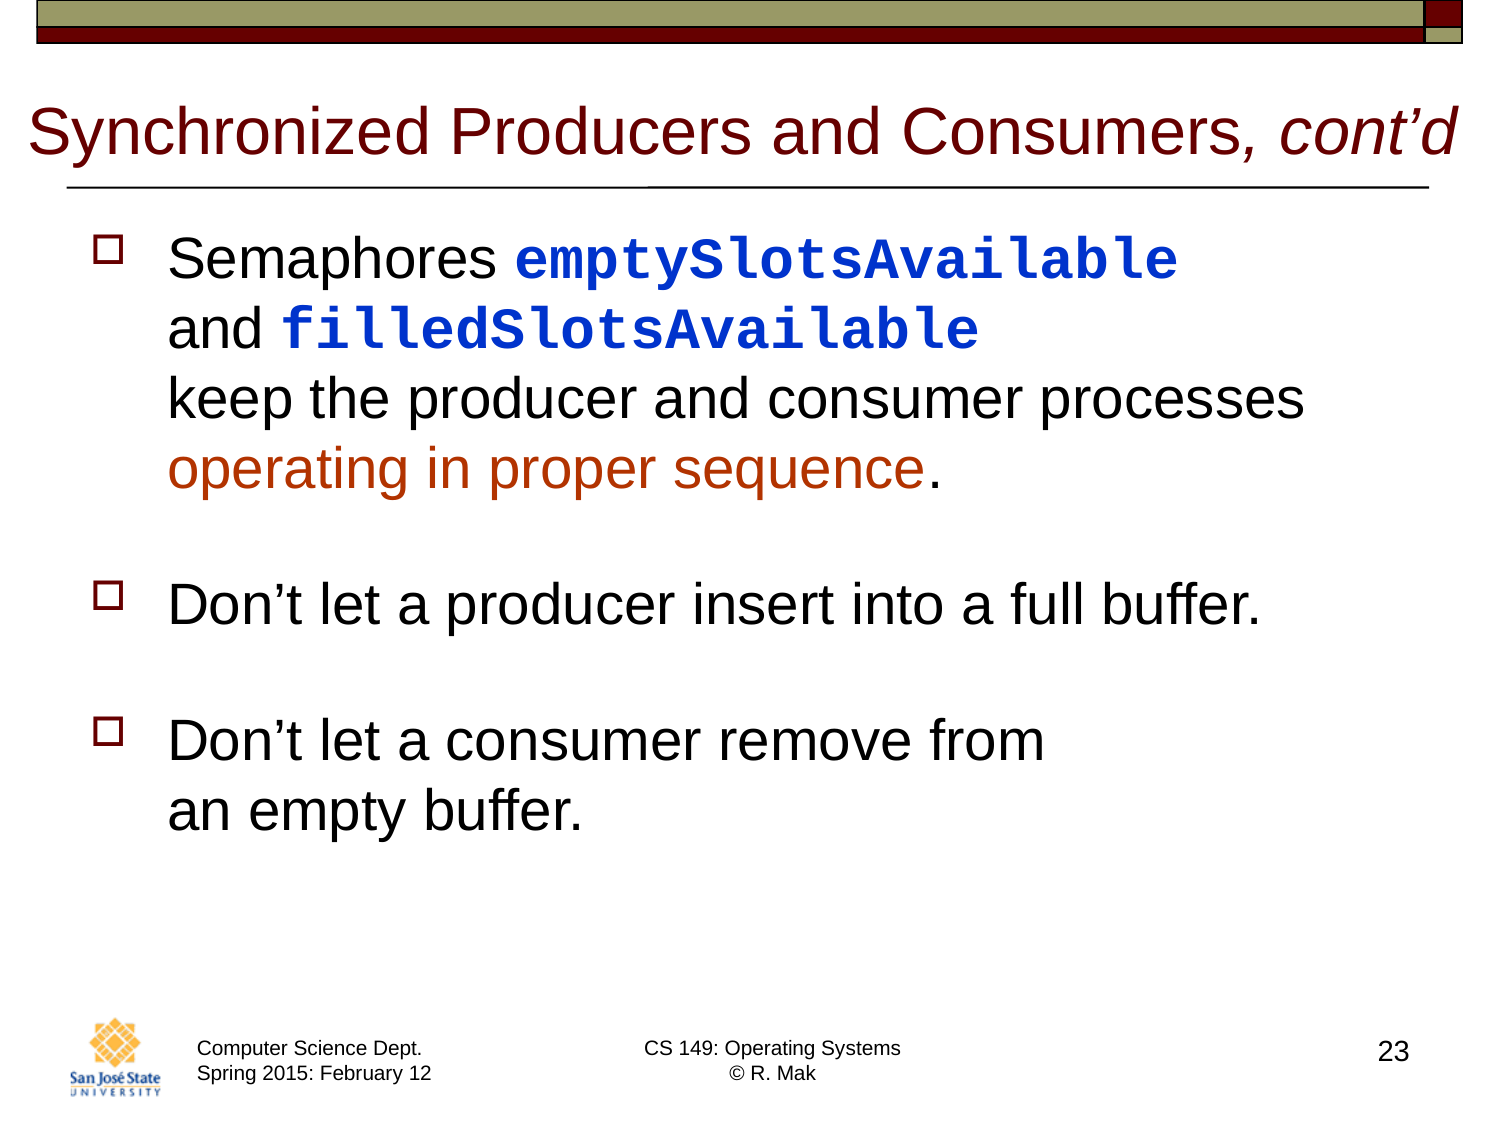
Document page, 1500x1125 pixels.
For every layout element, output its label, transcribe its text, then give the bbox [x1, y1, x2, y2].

title Synchronized Producers and Consumers, cont’d [0, 67, 1485, 175]
picture [60, 1012, 166, 1112]
list Semaphores emptySlotsAvailable and filledSlotsAvailable keep the producer and consumer processes operating in proper sequence. Don’t let a producer insert into a full buffer. Don’t let a consumer remove from an empty buffer. [75, 212, 1425, 1006]
slide_number 23 [1112, 1025, 1425, 1100]
